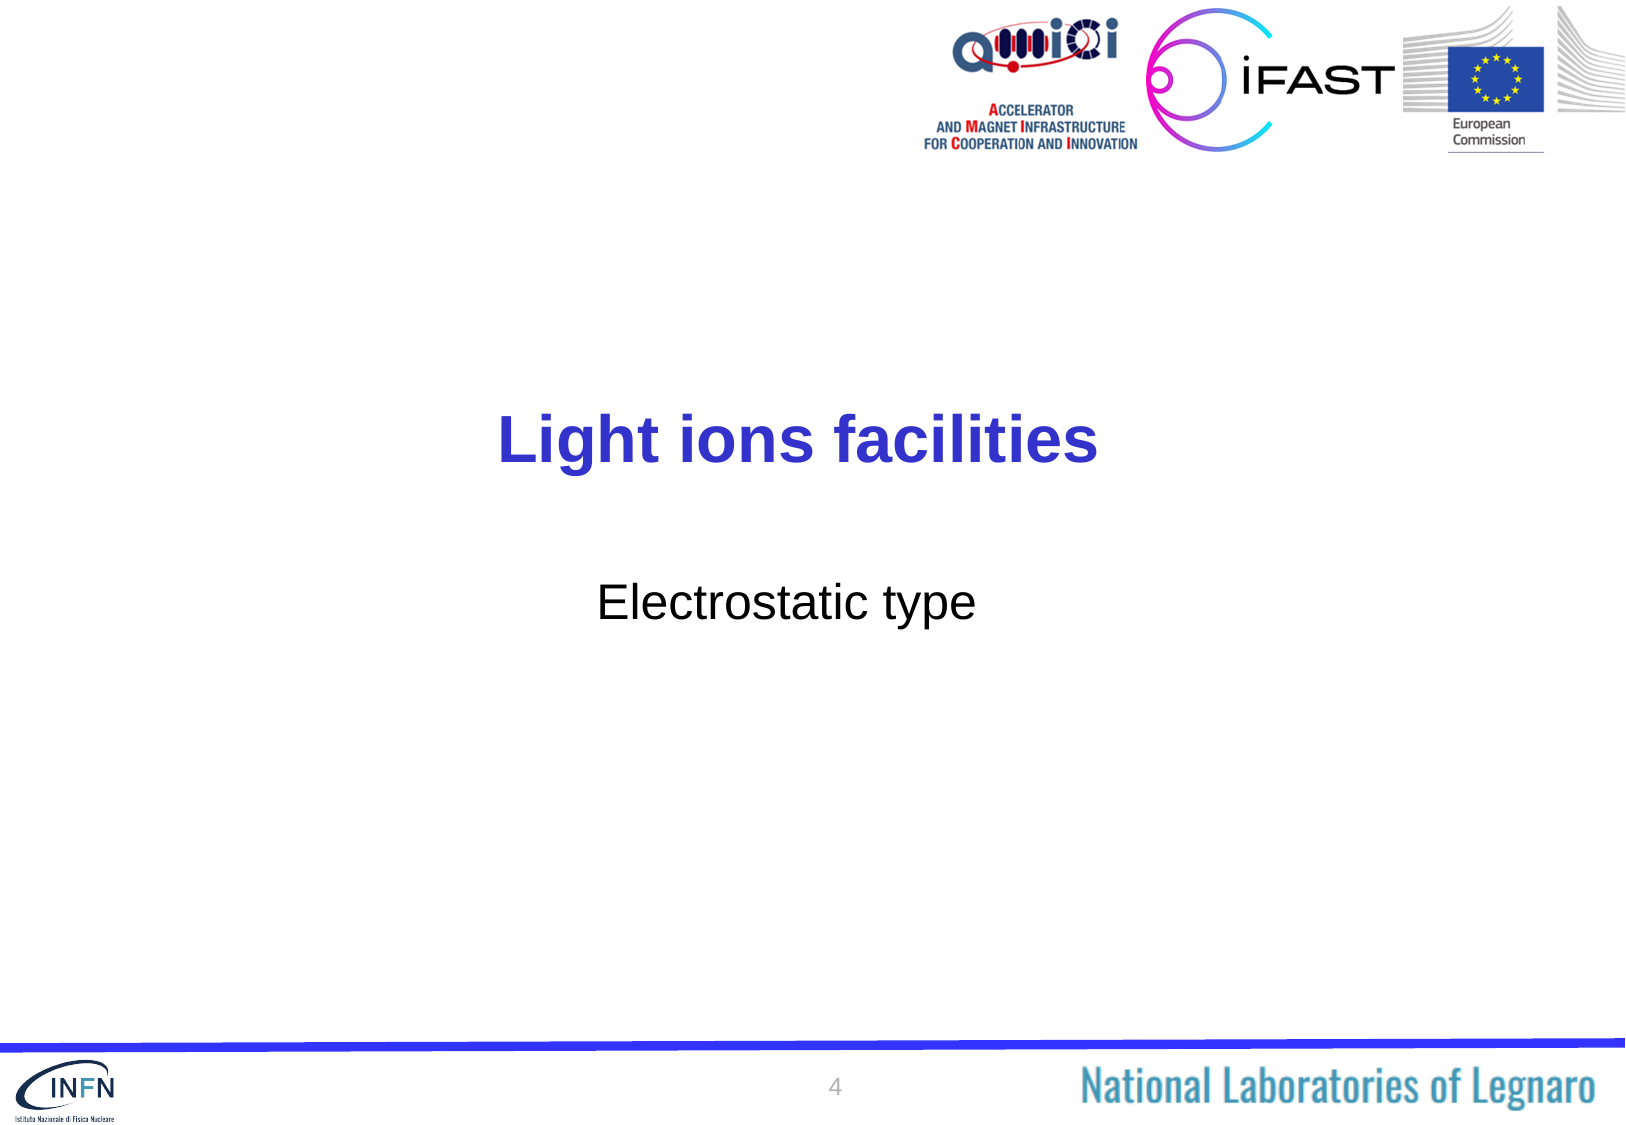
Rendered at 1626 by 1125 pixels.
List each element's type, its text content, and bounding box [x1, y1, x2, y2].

picture [1067, 1057, 1609, 1119]
text_box Electrostatic type [379, 562, 1195, 638]
title Light ions facilities [108, 360, 1490, 511]
picture [5, 1055, 122, 1125]
slide_number 4 [767, 1055, 858, 1116]
picture [919, 6, 1625, 153]
